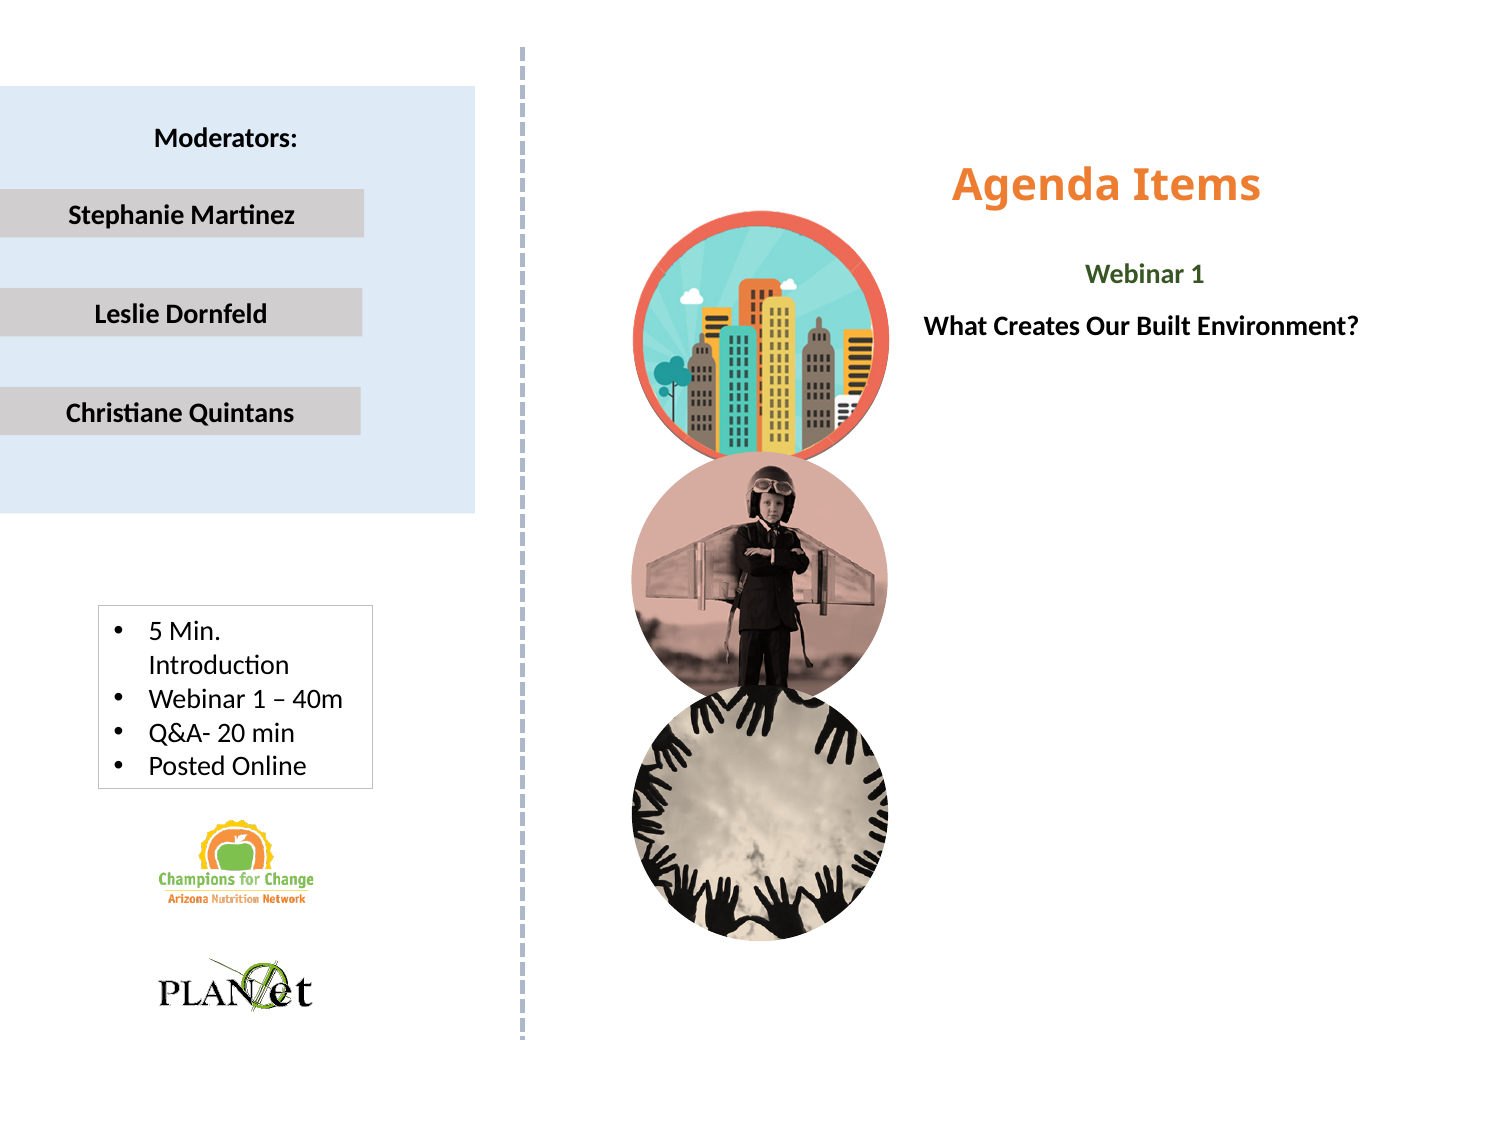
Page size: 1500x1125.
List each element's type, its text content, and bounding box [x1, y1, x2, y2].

text_box [631, 209, 891, 459]
text_box 5 Min. Introduction Webinar 1 – 40m Q&A- 20 min Posted Online [98, 605, 373, 789]
text_box What Creates Our Built Environment? [902, 299, 1388, 349]
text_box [0, 86, 475, 514]
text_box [157, 811, 314, 1021]
text_box [630, 683, 890, 943]
text_box Agenda Items [908, 128, 1306, 216]
text_box Webinar 1 [902, 248, 1388, 297]
text_box [630, 450, 889, 696]
